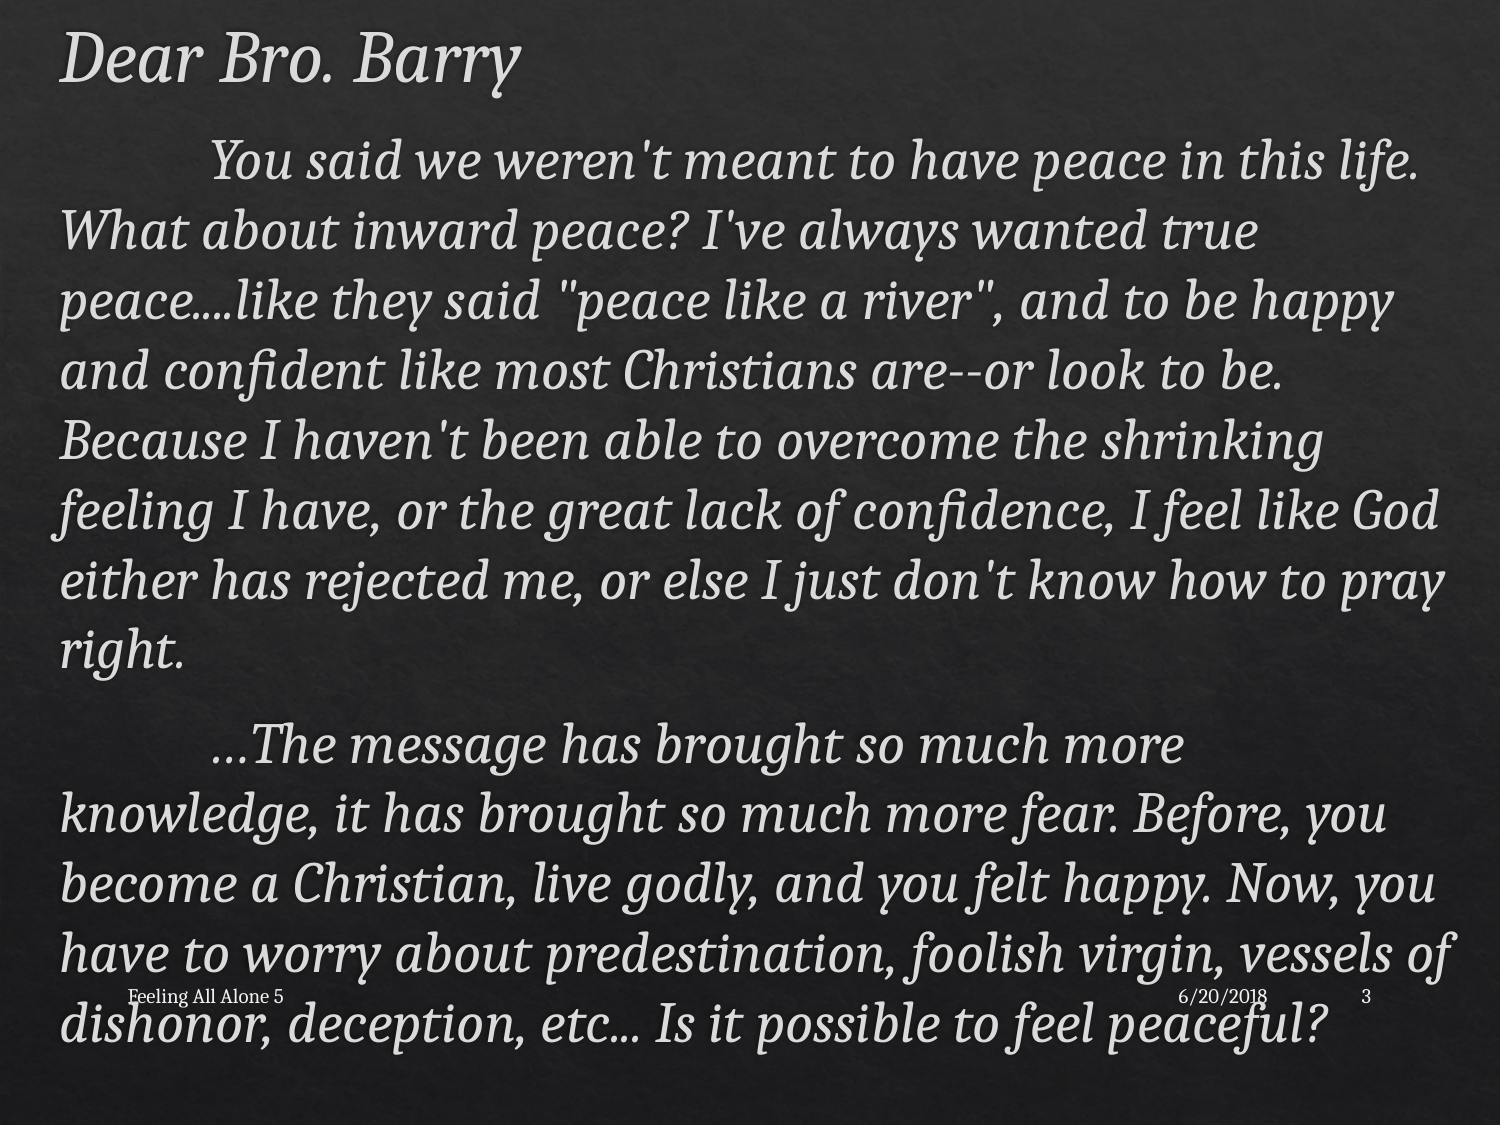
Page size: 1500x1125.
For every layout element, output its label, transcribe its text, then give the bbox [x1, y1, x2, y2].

list Dear Bro. Barry You said we weren't meant to have peace in this life. What about inward peace? I've always wanted true peace....like they said "peace like a river", and to be happy and confident like most Christians are--or look to be. Because I haven't been able to overcome the shrinking feeling I have, or the great lack of confidence, I feel like God either has rejected me, or else I just don't know how to pray right. …The message has brought so much more knowledge, it has brought so much more fear. Before, you become a Christian, live godly, and you felt happy. Now, you have to worry about predestination, foolish virgin, vessels of dishonor, deception, etc... Is it possible to feel peaceful? [24, 0, 1475, 1098]
